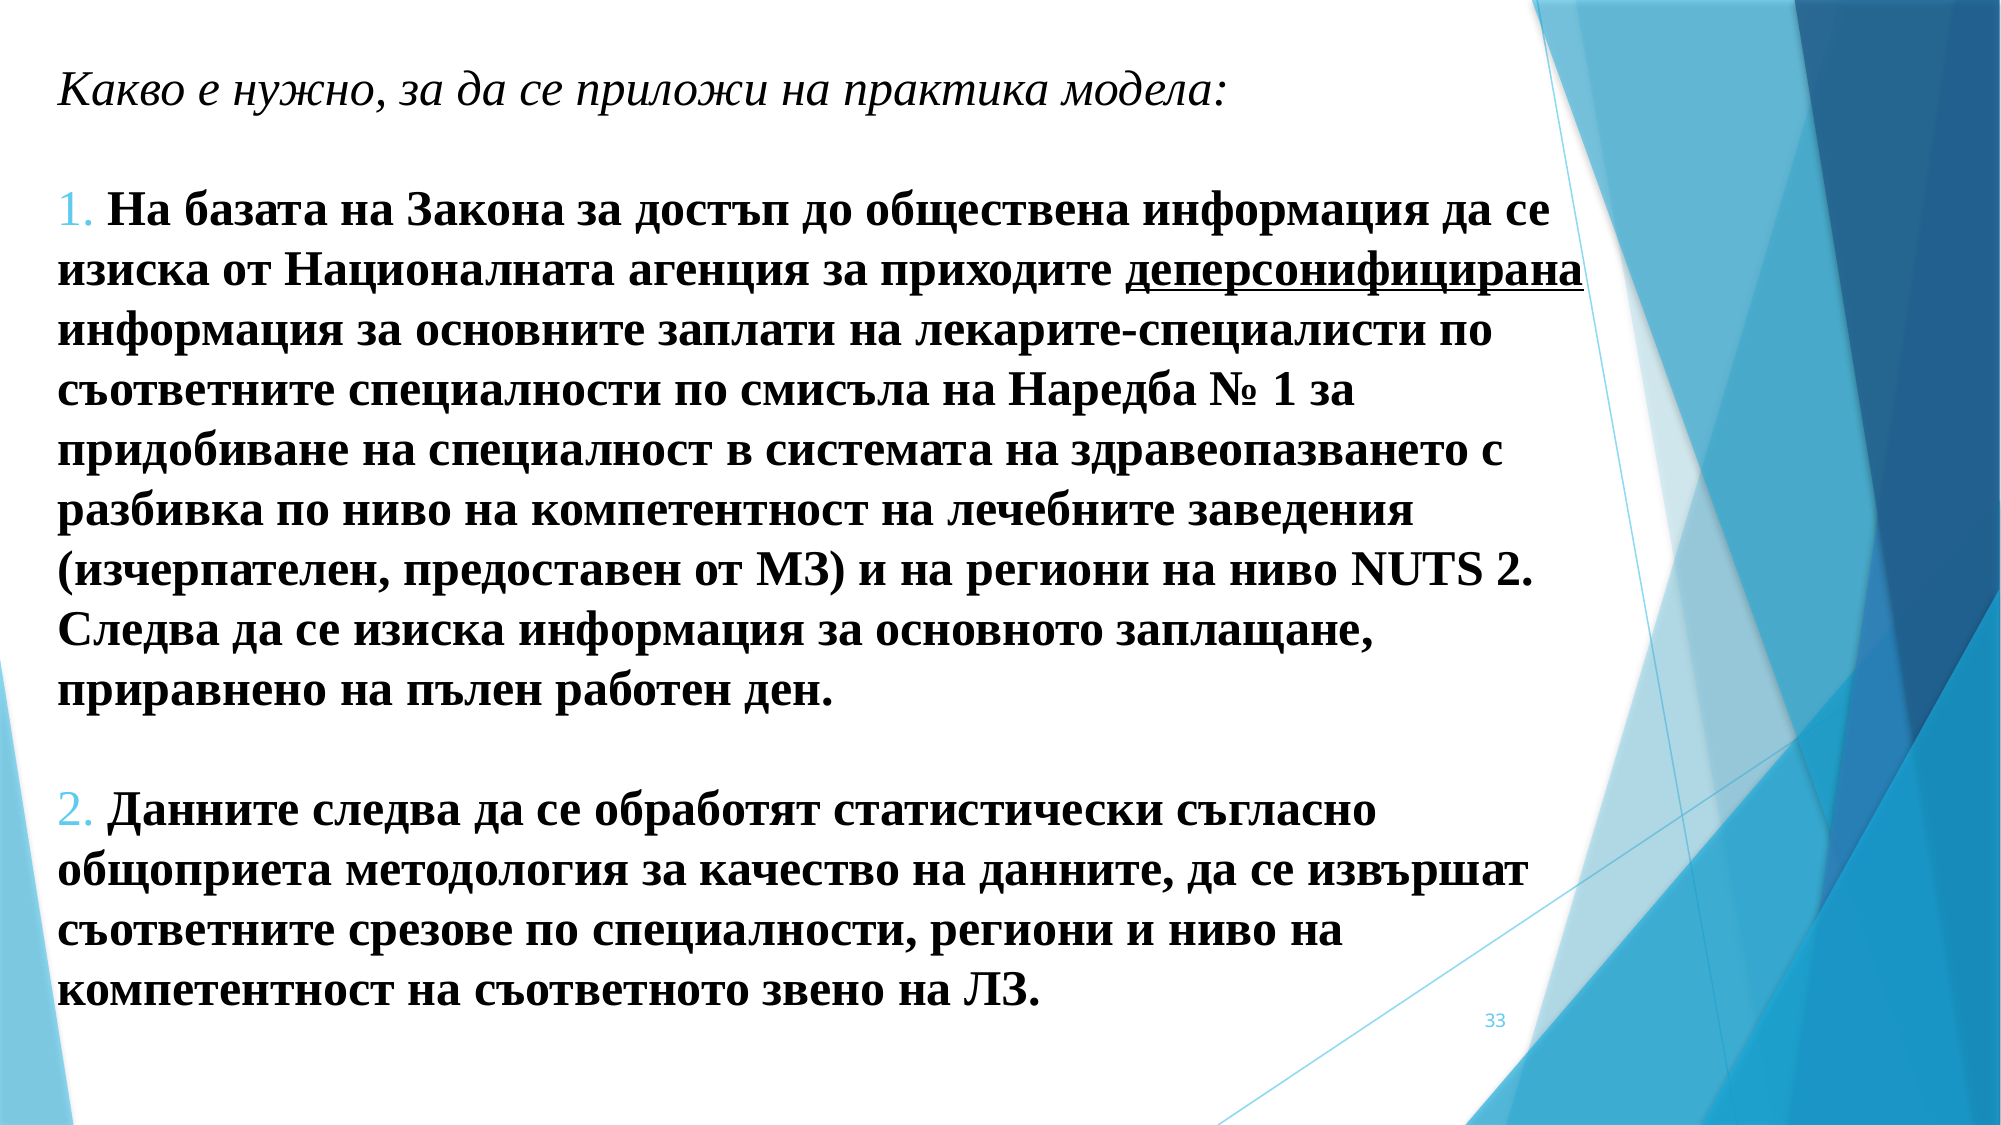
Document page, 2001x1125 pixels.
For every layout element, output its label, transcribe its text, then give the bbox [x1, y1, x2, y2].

slide_number 33 [1409, 991, 1522, 1051]
title Какво е нужно, за да се приложи на практика модела: 1. На базата на Закона за достъп до обществена информация да се изиска от Националната агенция за приходите деперсонифицирана информация за основните заплати на лекарите-специалисти по съответните специалности по смисъла на Наредба № 1 за придобиване на специалност в системата на здравеопазването с разбивка по ниво на компетентност на лечебните заведения (изчерпателен, предоставен от МЗ) и на региони на ниво NUTS 2. Следва да се изиска информация за основното заплащане, приравнено на пълен работен ден. 2. Данните следва да се обработят статистически съгласно общоприета методология за качество на данните, да се извършат съответните срезове по специалности, региони и ниво на компетентност на съответното звено на ЛЗ. [42, 74, 1624, 1125]
